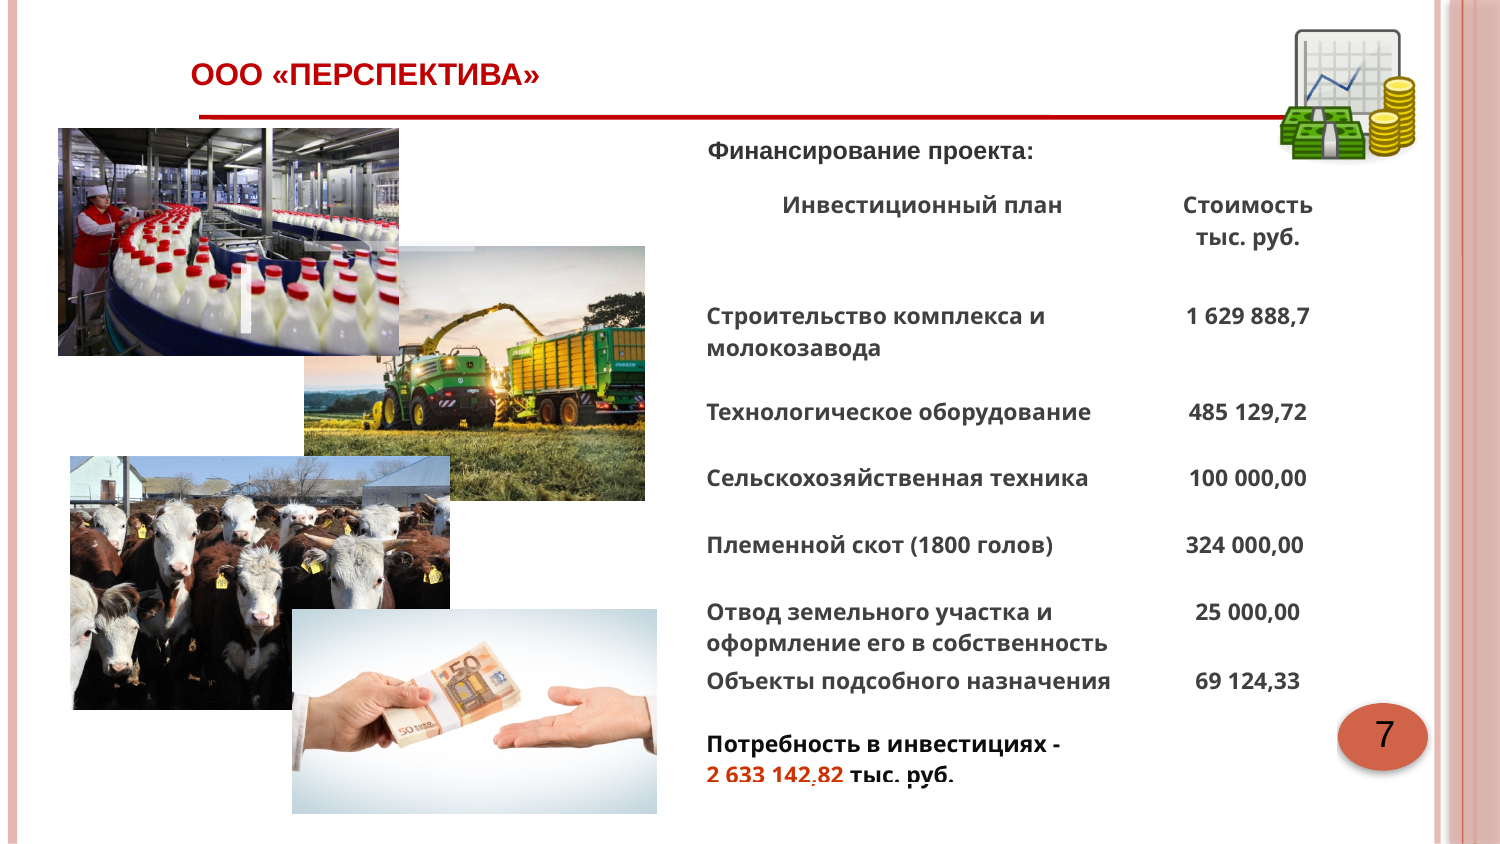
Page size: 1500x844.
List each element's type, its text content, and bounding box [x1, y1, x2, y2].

table_header Инвестиционный план [692, 183, 1159, 290]
text_box Финансирование проекта: [695, 128, 1274, 172]
table_cell 25 000,00 [1161, 589, 1335, 657]
table_cell Племенной скот (1800 голов) [692, 522, 1159, 587]
table_cell Объекты подсобного назначения Потребность в инвестициях - 2 633 142,82 тыс. руб. [692, 659, 1159, 782]
table_cell Технологическое оборудование [692, 389, 1159, 454]
table_cell 324 000,00 [1161, 522, 1335, 587]
table_header Стоимость тыс. руб. [1161, 183, 1335, 290]
table_cell Сельскохозяйственная техника [692, 456, 1159, 521]
table_cell Строительство комплекса и молокозавода [692, 296, 1159, 388]
table_cell 100 000,00 [1161, 456, 1335, 521]
text_box 7 [1359, 703, 1411, 763]
text_box ООО «ПЕРСПЕКТИВА» [175, 46, 603, 100]
picture [1276, 22, 1419, 165]
picture [58, 128, 657, 815]
table_cell 1 629 888,7 [1161, 296, 1335, 388]
table_cell 69 124,33 [1161, 659, 1335, 782]
table_cell Отвод земельного участка и оформление его в собственность [692, 589, 1159, 657]
slide_number 7 [1131, 788, 1482, 834]
table_cell 485 129,72 [1161, 389, 1335, 454]
